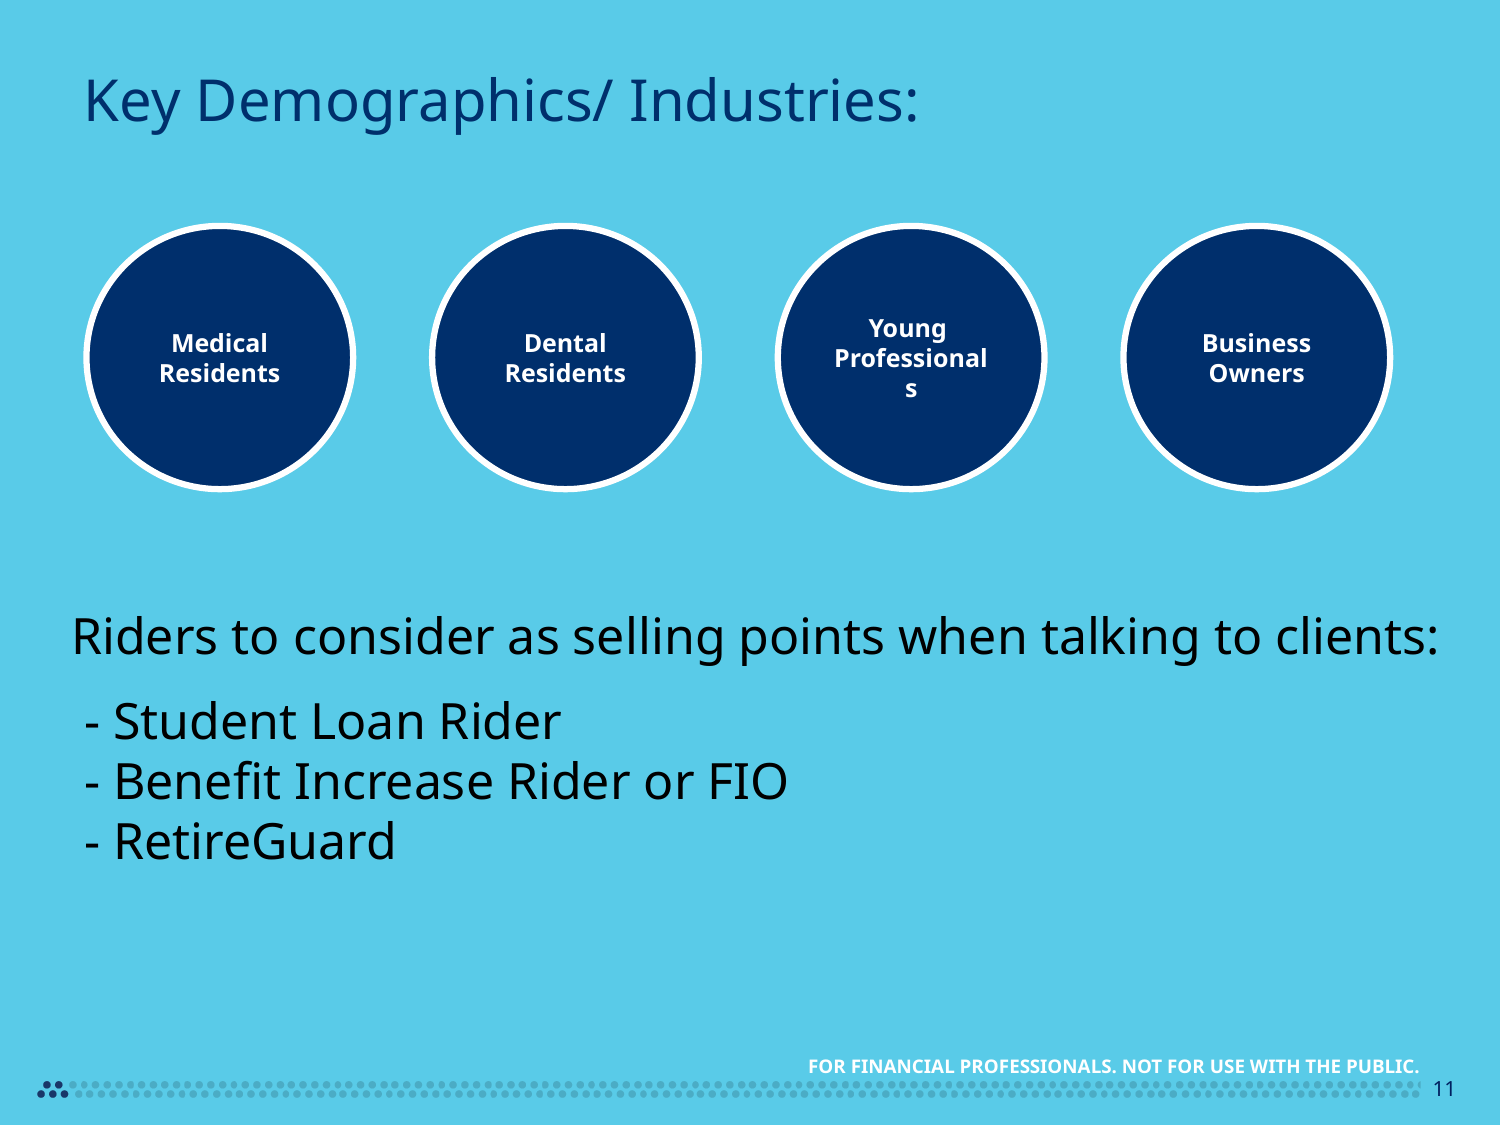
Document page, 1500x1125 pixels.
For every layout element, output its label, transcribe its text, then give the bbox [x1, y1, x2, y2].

text_box Dental Residents [431, 224, 700, 491]
text_box 11 [1418, 1068, 1500, 1112]
text_box Young Professionals [776, 224, 1046, 491]
text_box Key Demographics/ Industries: [68, 59, 1306, 190]
text_box FOR FINANCIAL PROFESSIONALS. NOT FOR USE WITH THE PUBLIC. [103, 1047, 1434, 1085]
text_box Business Owners [1122, 224, 1392, 491]
picture [31, 1075, 1418, 1101]
text_box Riders to consider as selling points when talking to clients: - Student Loan Rider - Benefit Increase Rider or FIO - RetireGuard [56, 596, 1481, 900]
text_box Medical Residents [85, 224, 355, 491]
